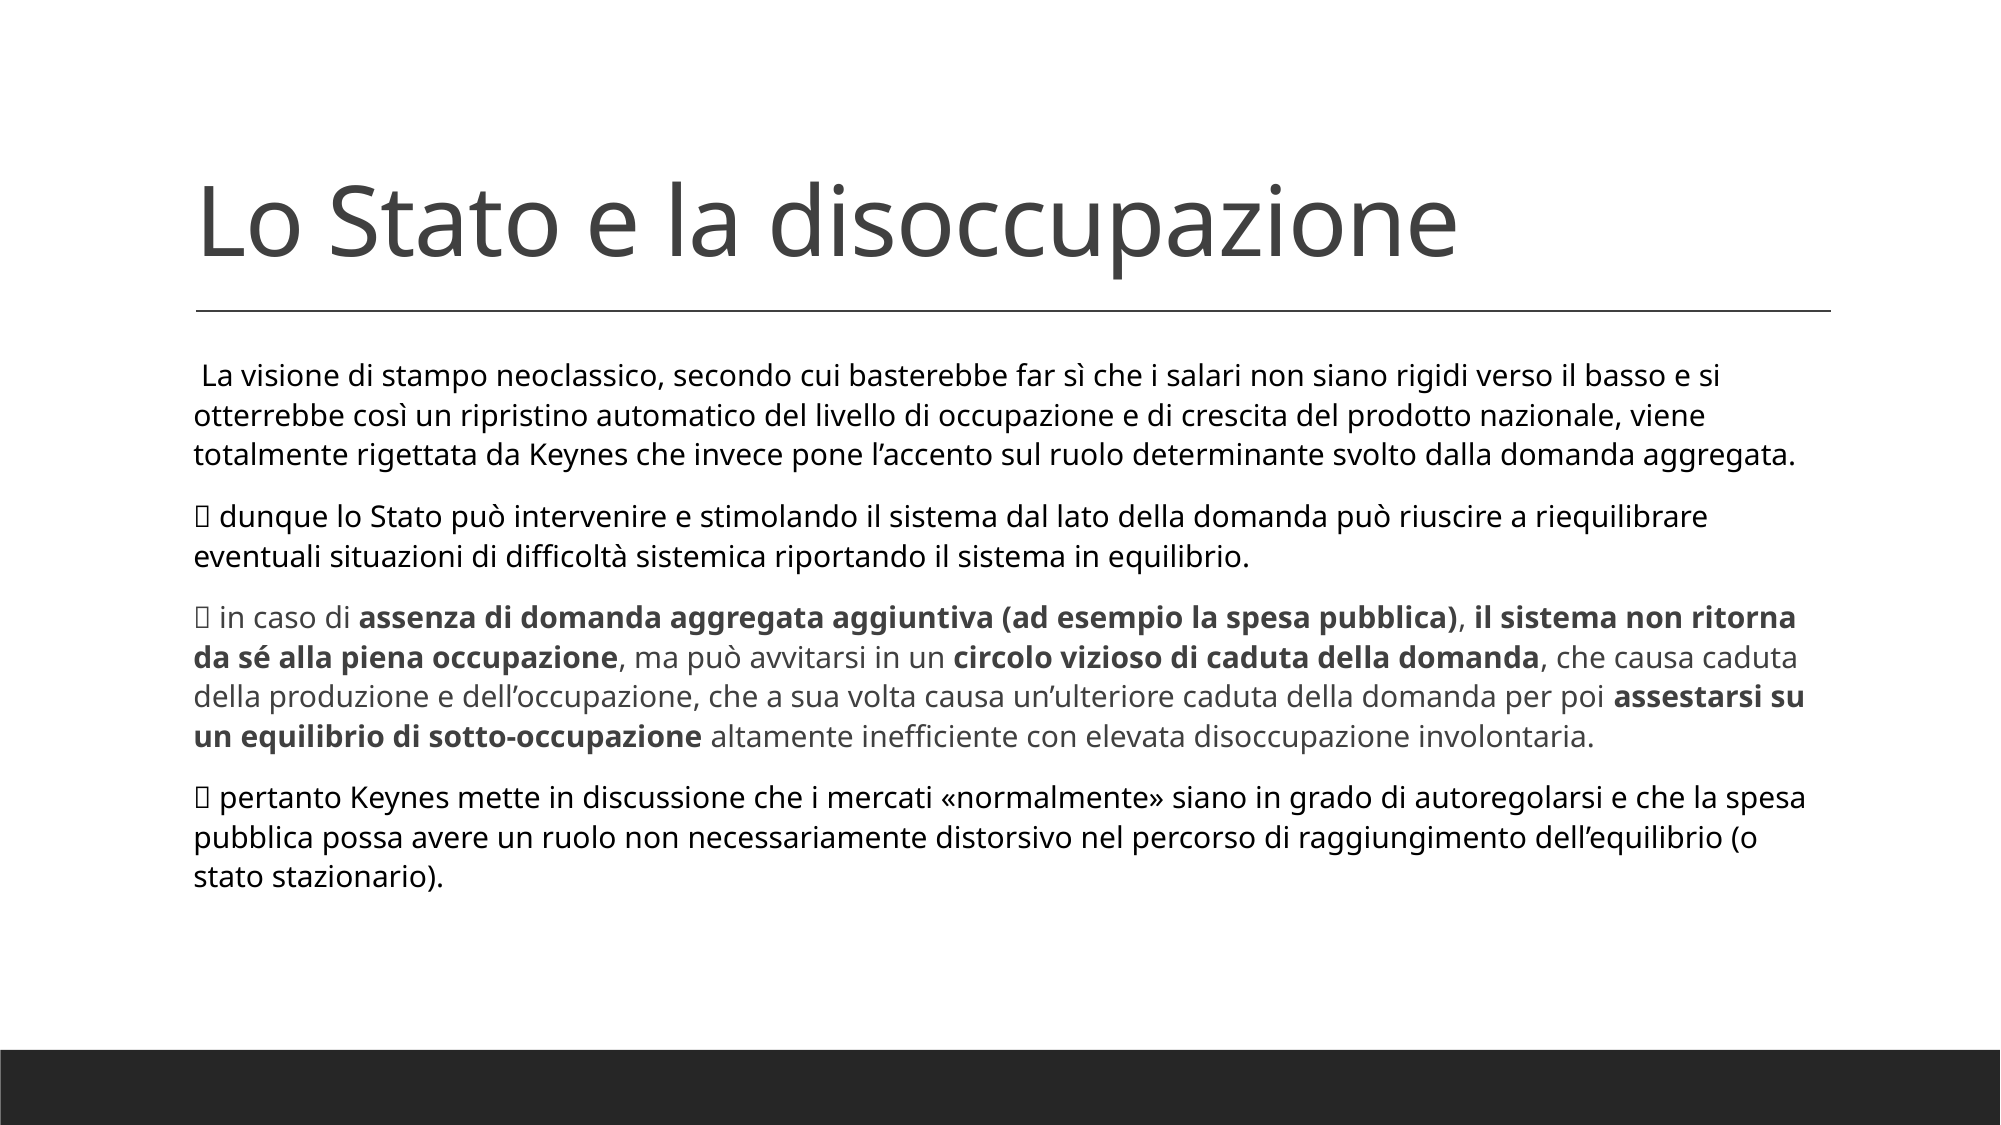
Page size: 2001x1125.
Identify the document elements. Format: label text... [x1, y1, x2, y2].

list La visione di stampo neoclassico, secondo cui basterebbe far sì che i salari non siano rigidi verso il basso e si otterrebbe così un ripristino automatico del livello di occupazione e di crescita del prodotto nazionale, viene totalmente rigettata da Keynes che invece pone l’accento sul ruolo determinante svolto dalla domanda aggregata.  dunque lo Stato può intervenire e stimolando il sistema dal lato della domanda può riuscire a riequilibrare eventuali situazioni di difficoltà sistemica riportando il sistema in equilibrio.  in caso di assenza di domanda aggregata aggiuntiva (ad esempio la spesa pubblica), il sistema non ritorna da sé alla piena occupazione, ma può avvitarsi in un circolo vizioso di caduta della domanda, che causa caduta della produzione e dell’occupazione, che a sua volta causa un’ulteriore caduta della domanda per poi assestarsi su un equilibrio di sotto-occupazione altamente inefficiente con elevata disoccupazione involontaria.  pertanto Keynes mette in discussione che i mercati «normalmente» siano in grado di autoregolarsi e che la spesa pubblica possa avere un ruolo non necessariamente distorsivo nel percorso di raggiungimento dell’equilibrio (o stato stazionario). [180, 345, 1830, 963]
title Lo Stato e la disoccupazione [180, 47, 1830, 285]
